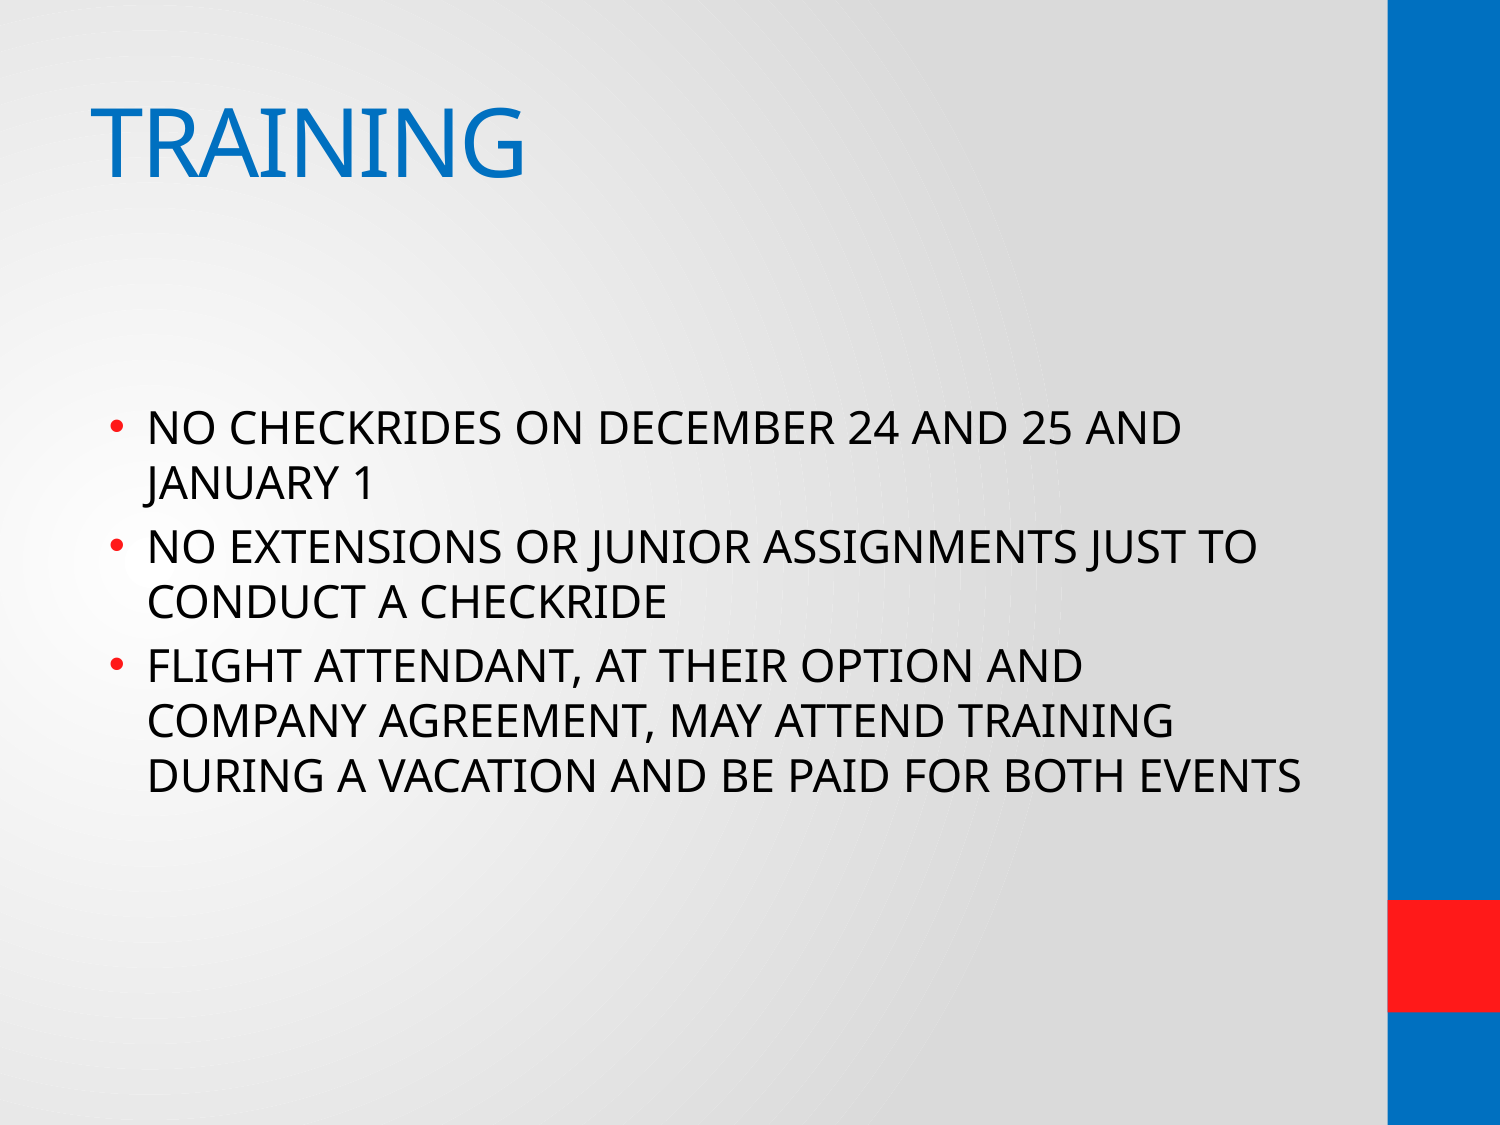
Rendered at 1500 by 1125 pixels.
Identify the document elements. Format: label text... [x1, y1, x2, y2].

title TRAINING [75, 45, 1325, 233]
list NO CHECKRIDES ON DECEMBER 24 AND 25 AND JANUARY 1 NO EXTENSIONS OR JUNIOR ASSIGNMENTS JUST TO CONDUCT A CHECKRIDE FLIGHT ATTENDANT, AT THEIR OPTION AND COMPANY AGREEMENT, MAY ATTEND TRAINING DURING A VACATION AND BE PAID FOR BOTH EVENTS [75, 262, 1325, 1050]
